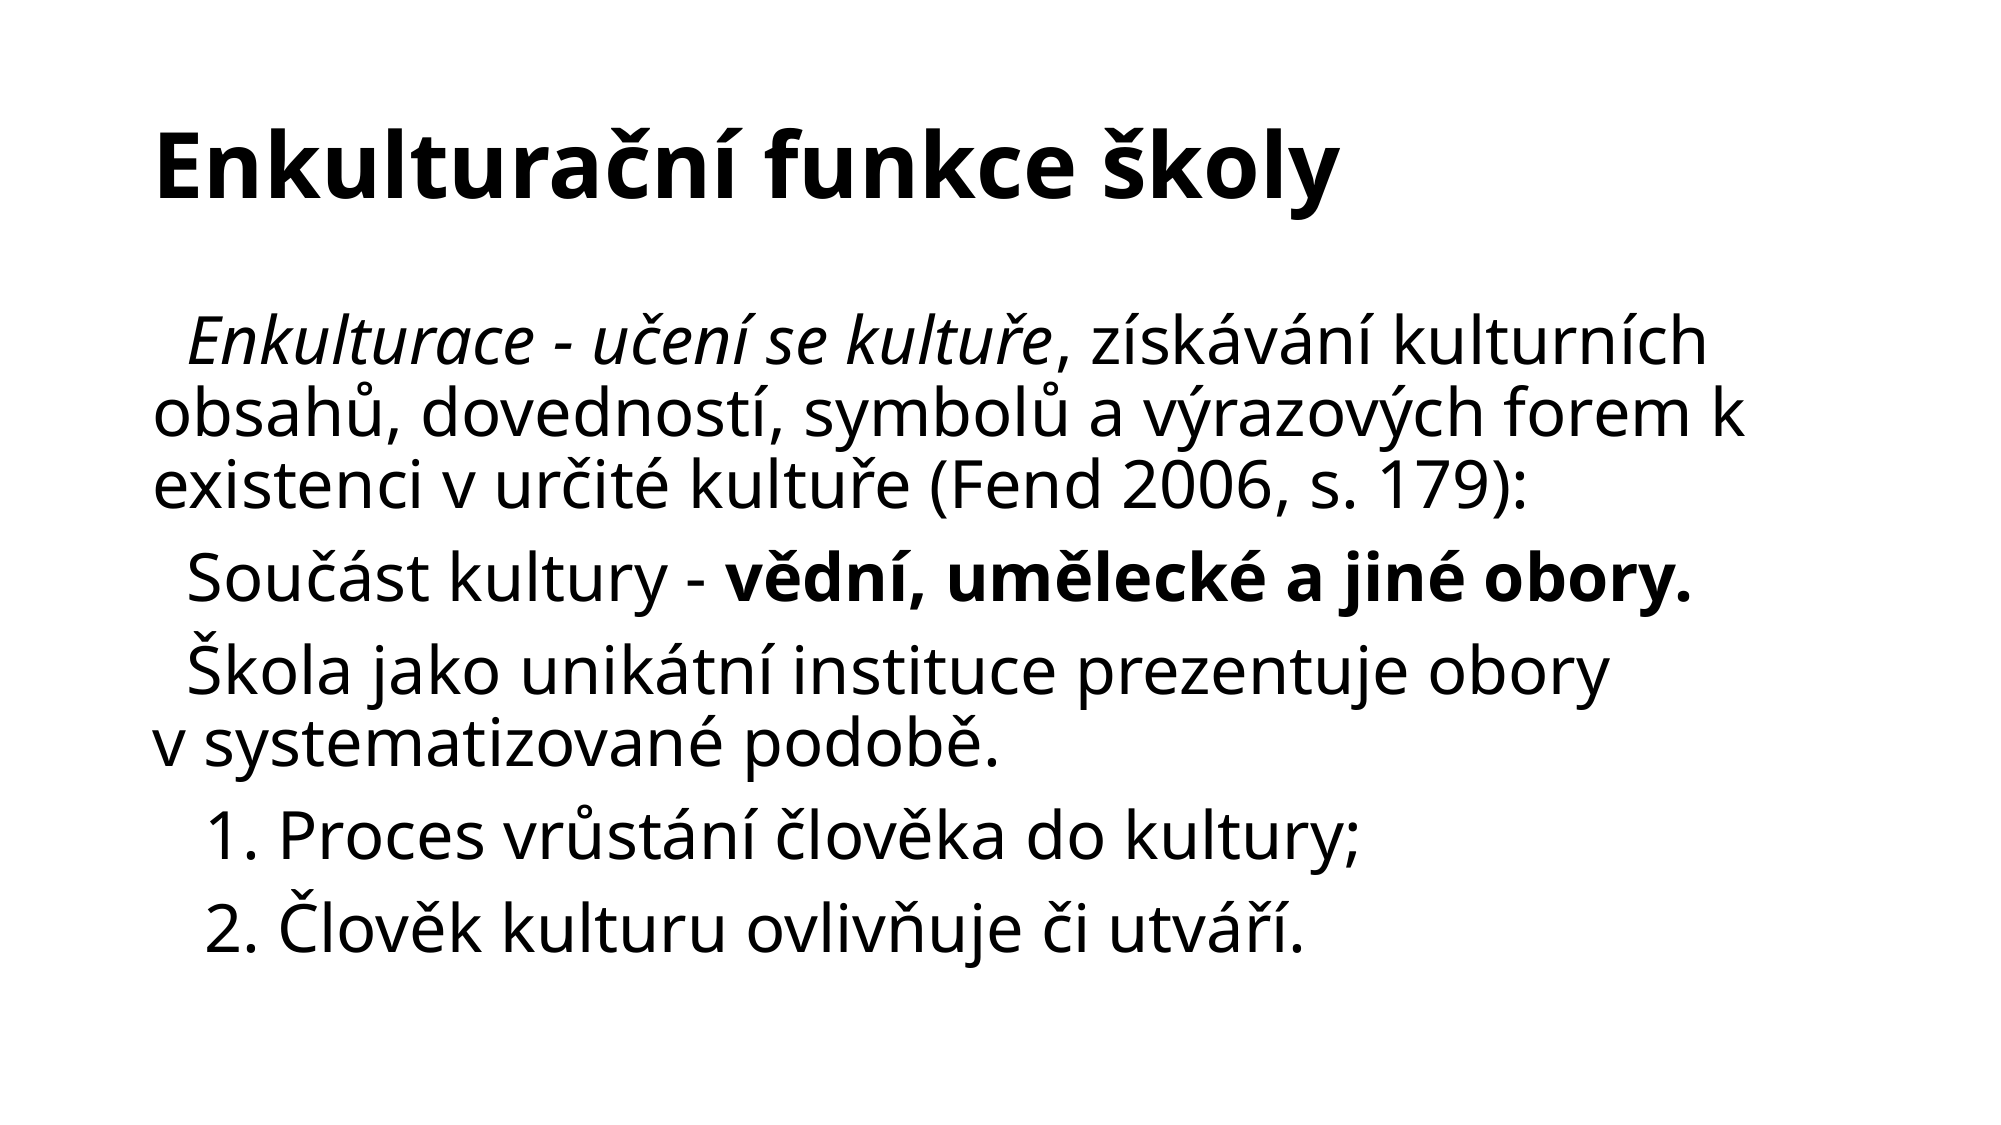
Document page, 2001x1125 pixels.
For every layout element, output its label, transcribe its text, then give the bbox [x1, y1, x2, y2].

list Enkulturace - učení se kultuře, získávání kulturních obsahů, dovedností, symbolů a výrazových forem k existenci v určité kultuře (Fend 2006, s. 179): Součást kultury - vědní, umělecké a jiné obory. Škola jako unikátní instituce prezentuje obory v systematizované podobě. 1. Proces vrůstání člověka do kultury; 2. Člověk kulturu ovlivňuje či utváří. [137, 299, 1863, 1014]
title Enkulturační funkce školy [137, 59, 1863, 278]
